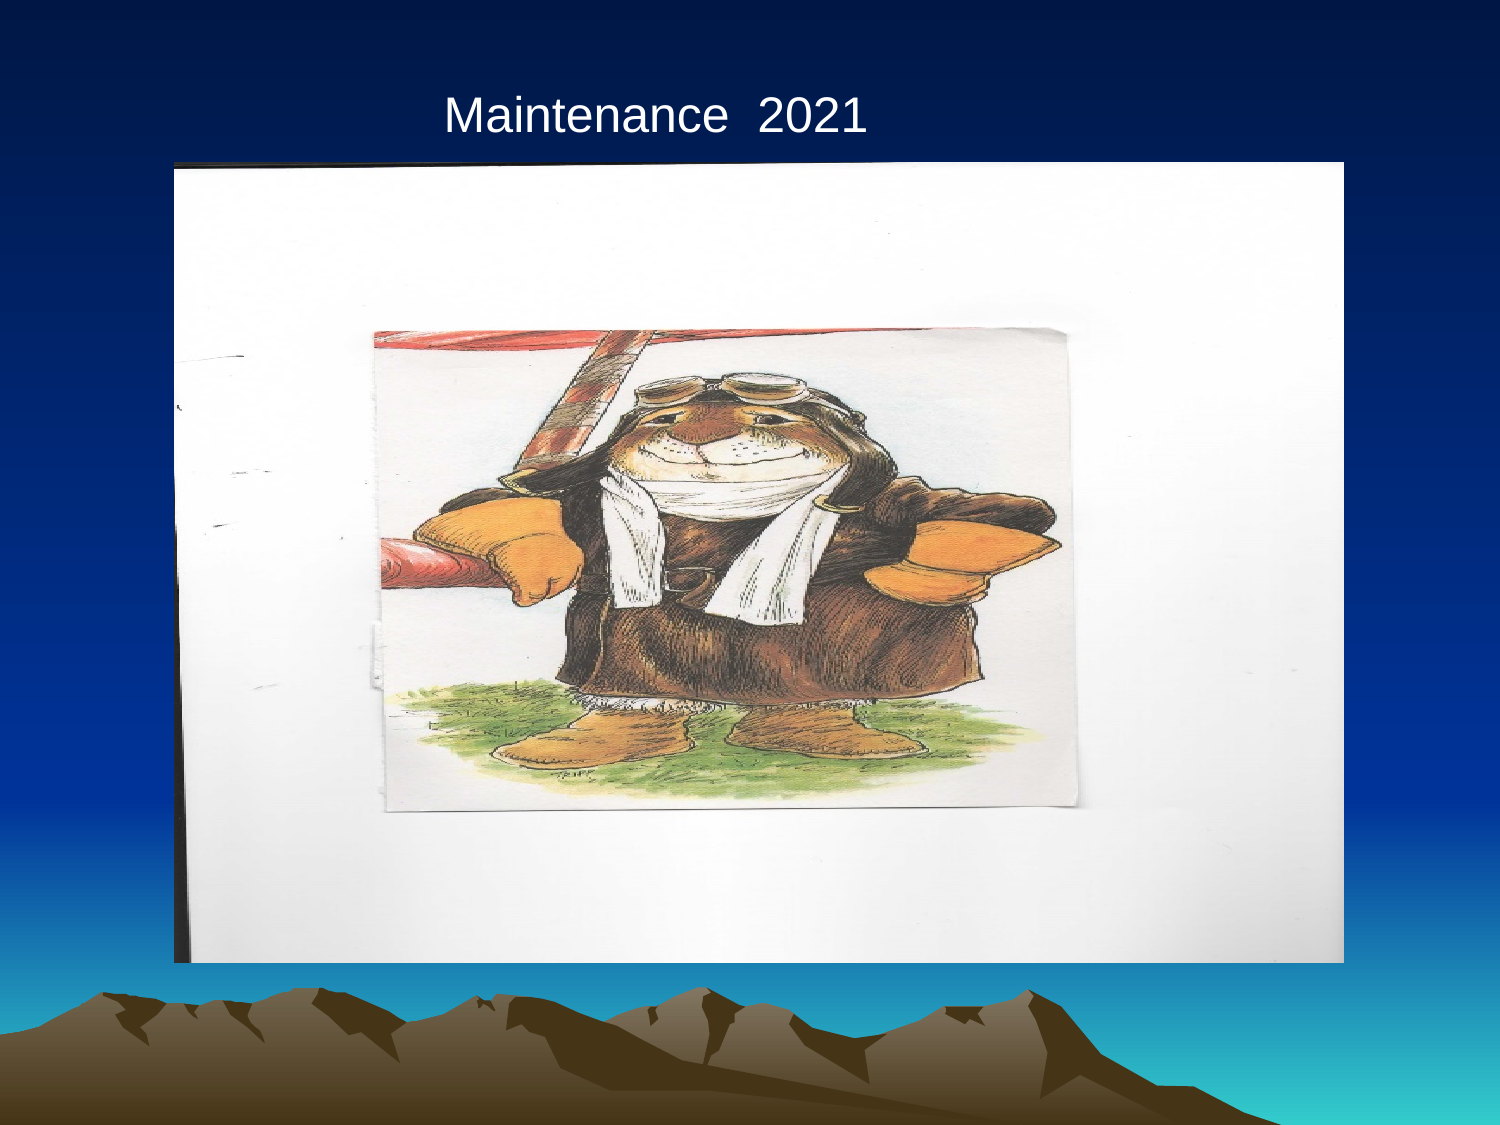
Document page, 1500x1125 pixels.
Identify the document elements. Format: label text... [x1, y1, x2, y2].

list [174, 162, 1344, 963]
text_box Maintenance 2021 [429, 74, 1071, 150]
